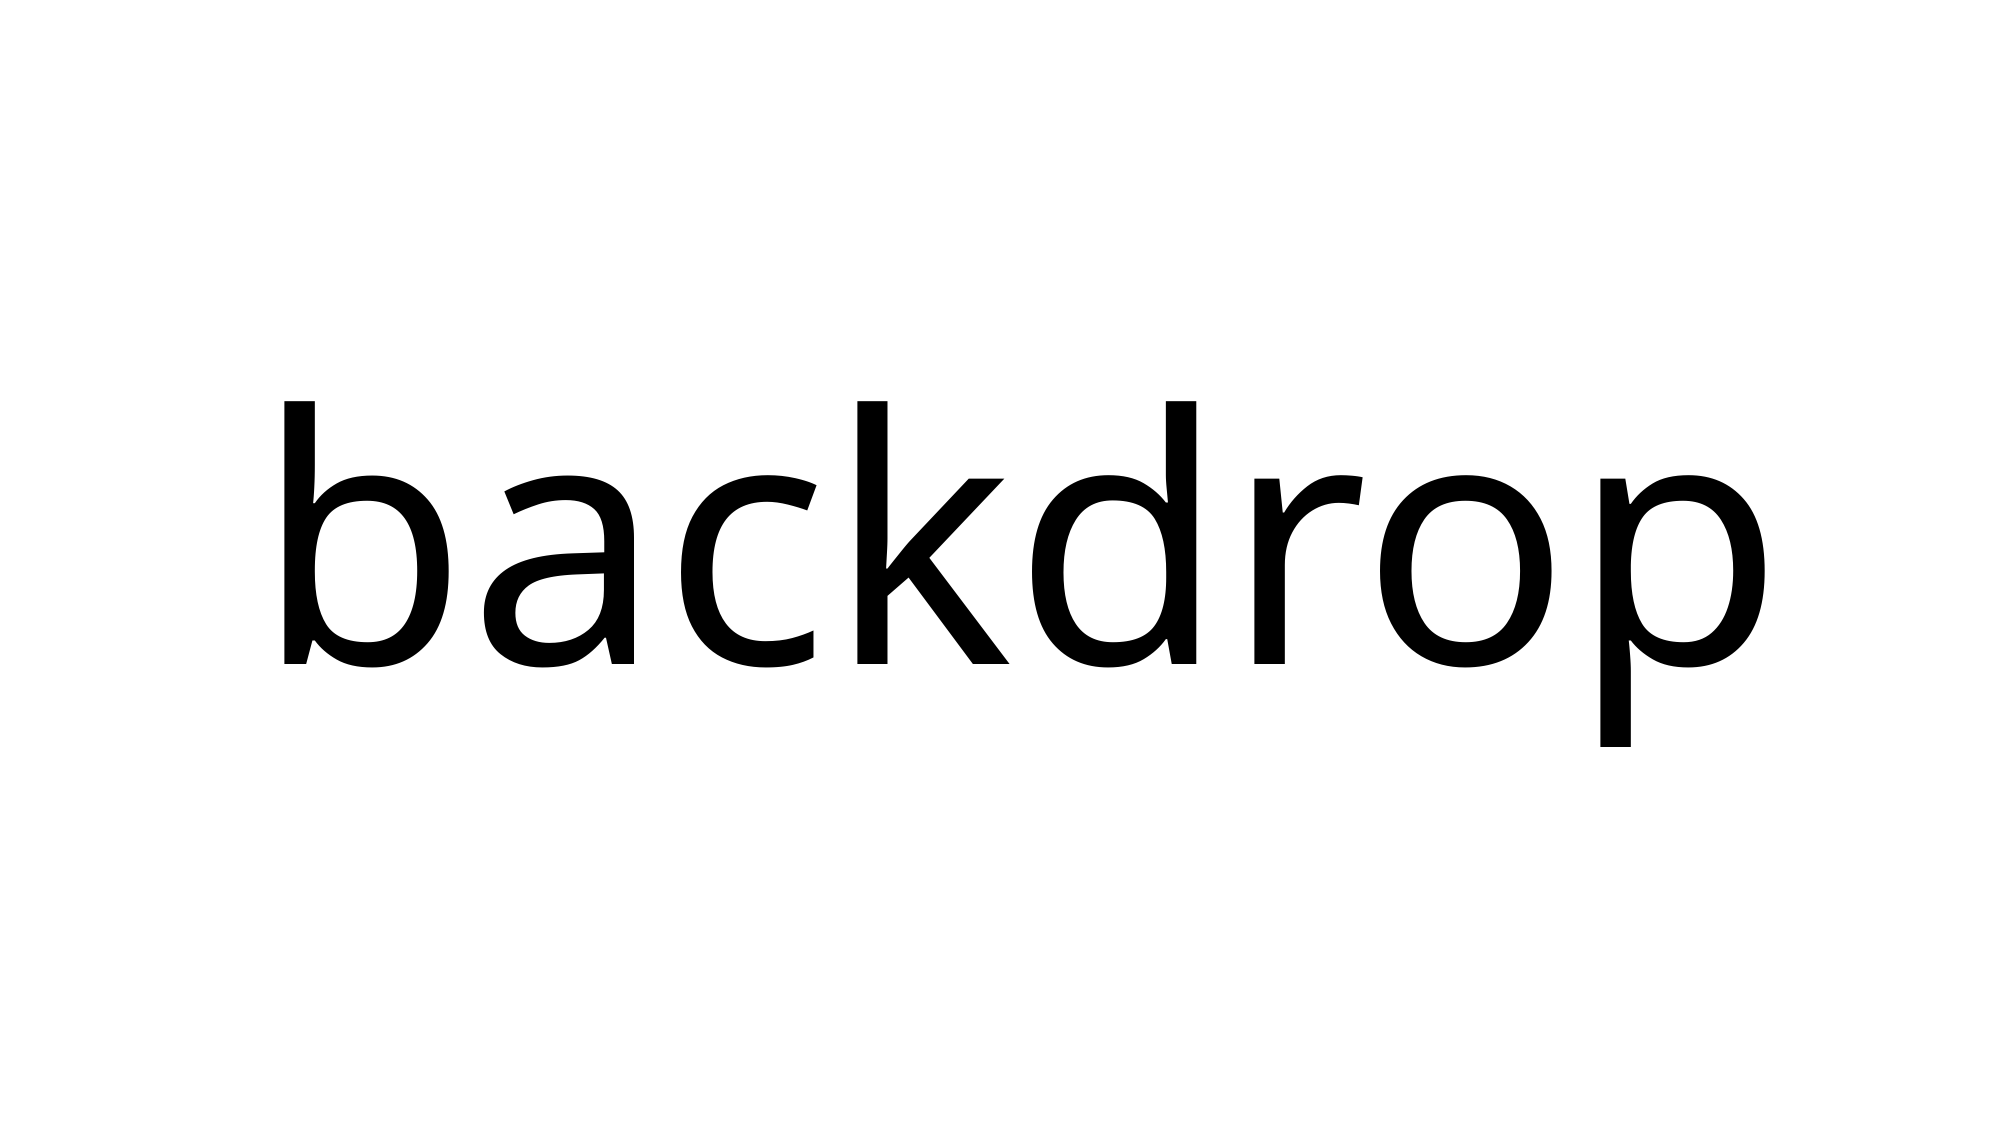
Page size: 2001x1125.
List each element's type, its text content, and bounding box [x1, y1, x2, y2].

title backdrop [157, 443, 1883, 662]
